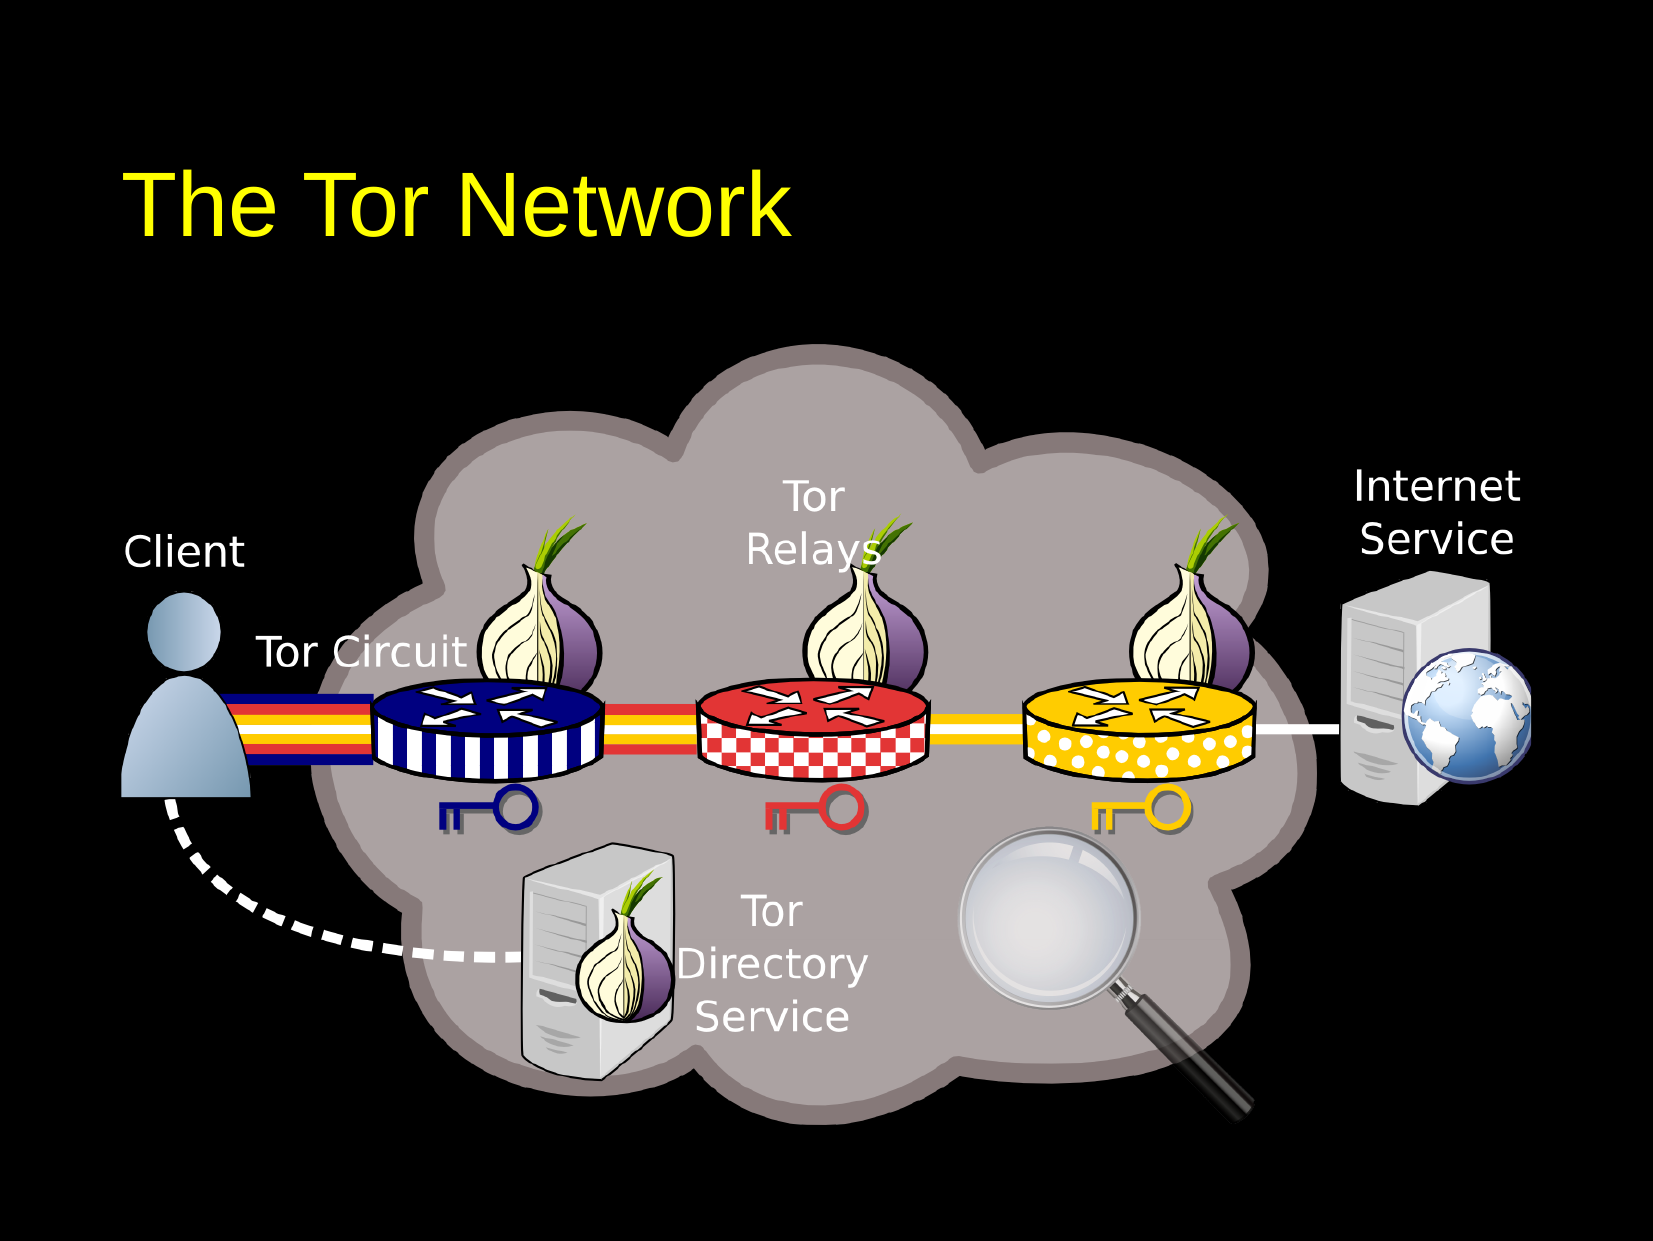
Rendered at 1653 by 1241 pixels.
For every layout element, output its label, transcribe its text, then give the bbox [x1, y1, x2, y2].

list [121, 344, 1532, 1125]
title The Tor Network [121, 102, 1532, 309]
picture [938, 807, 1274, 1143]
